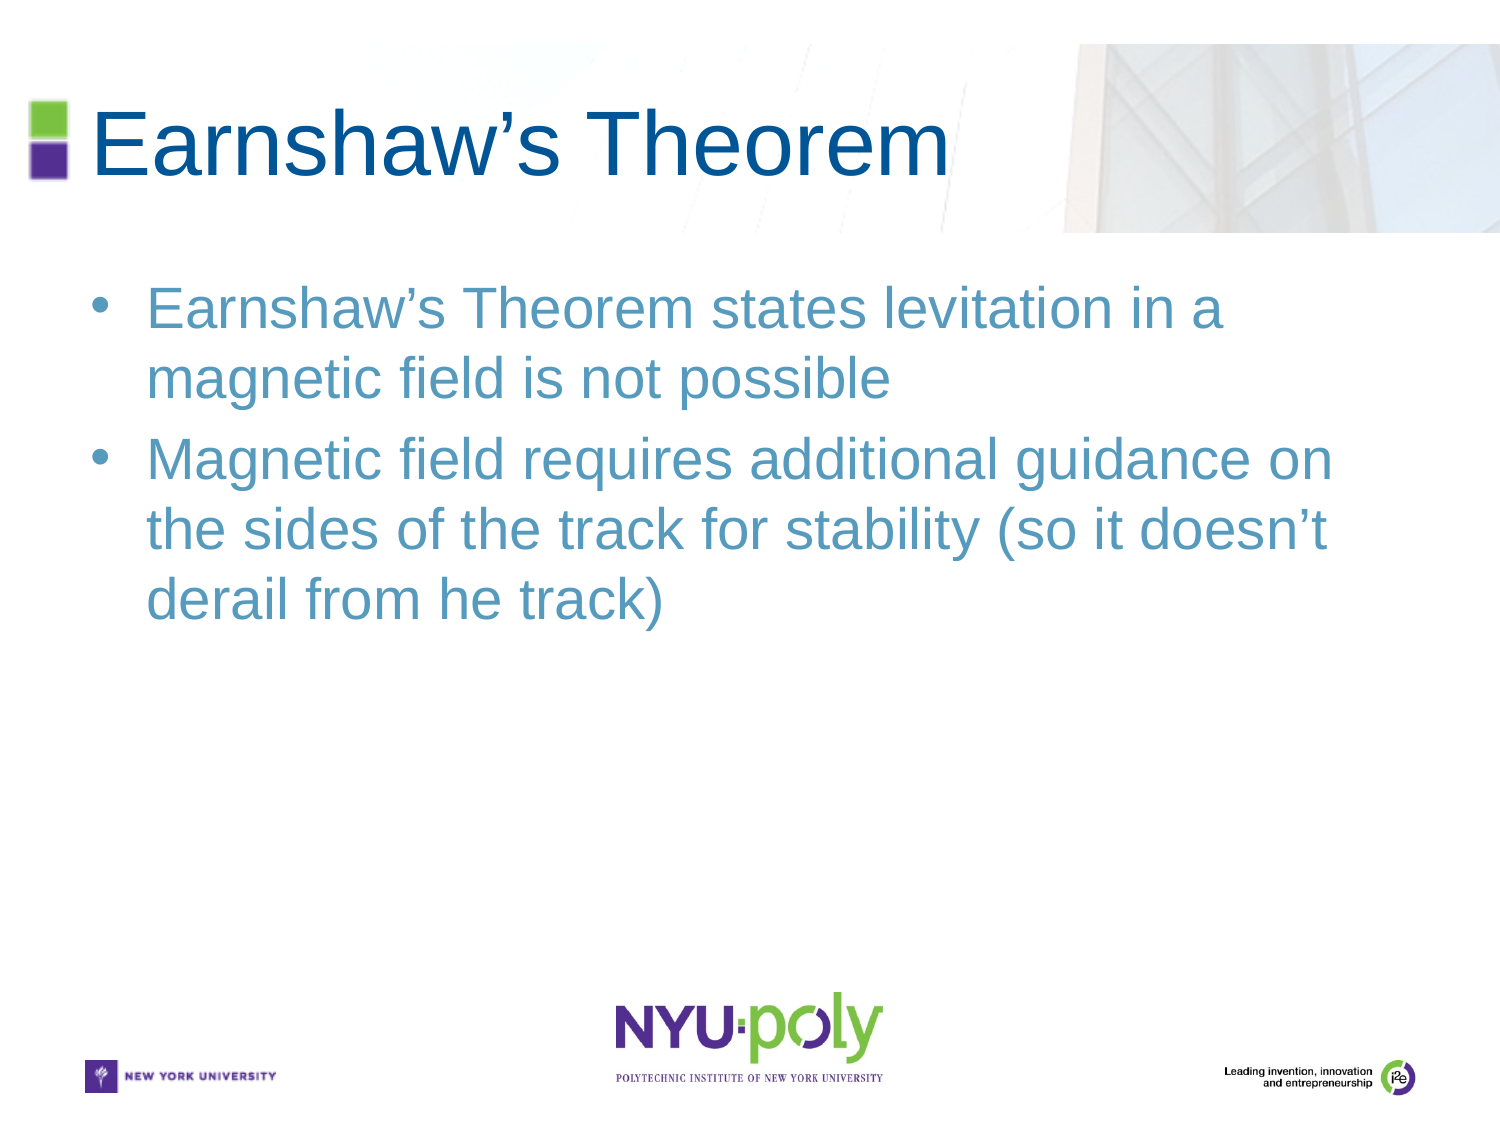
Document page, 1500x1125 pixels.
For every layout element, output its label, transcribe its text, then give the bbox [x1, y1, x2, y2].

picture [616, 1005, 883, 1082]
title Earnshaw’s Theorem [75, 45, 1425, 233]
list Earnshaw’s Theorem states levitation in a magnetic field is not possible Magnetic field requires additional guidance on the sides of the track for stability (so it doesn’t derail from he track) [75, 262, 1425, 1005]
picture [85, 1060, 276, 1093]
picture [1225, 1060, 1416, 1096]
picture [22, 97, 73, 185]
